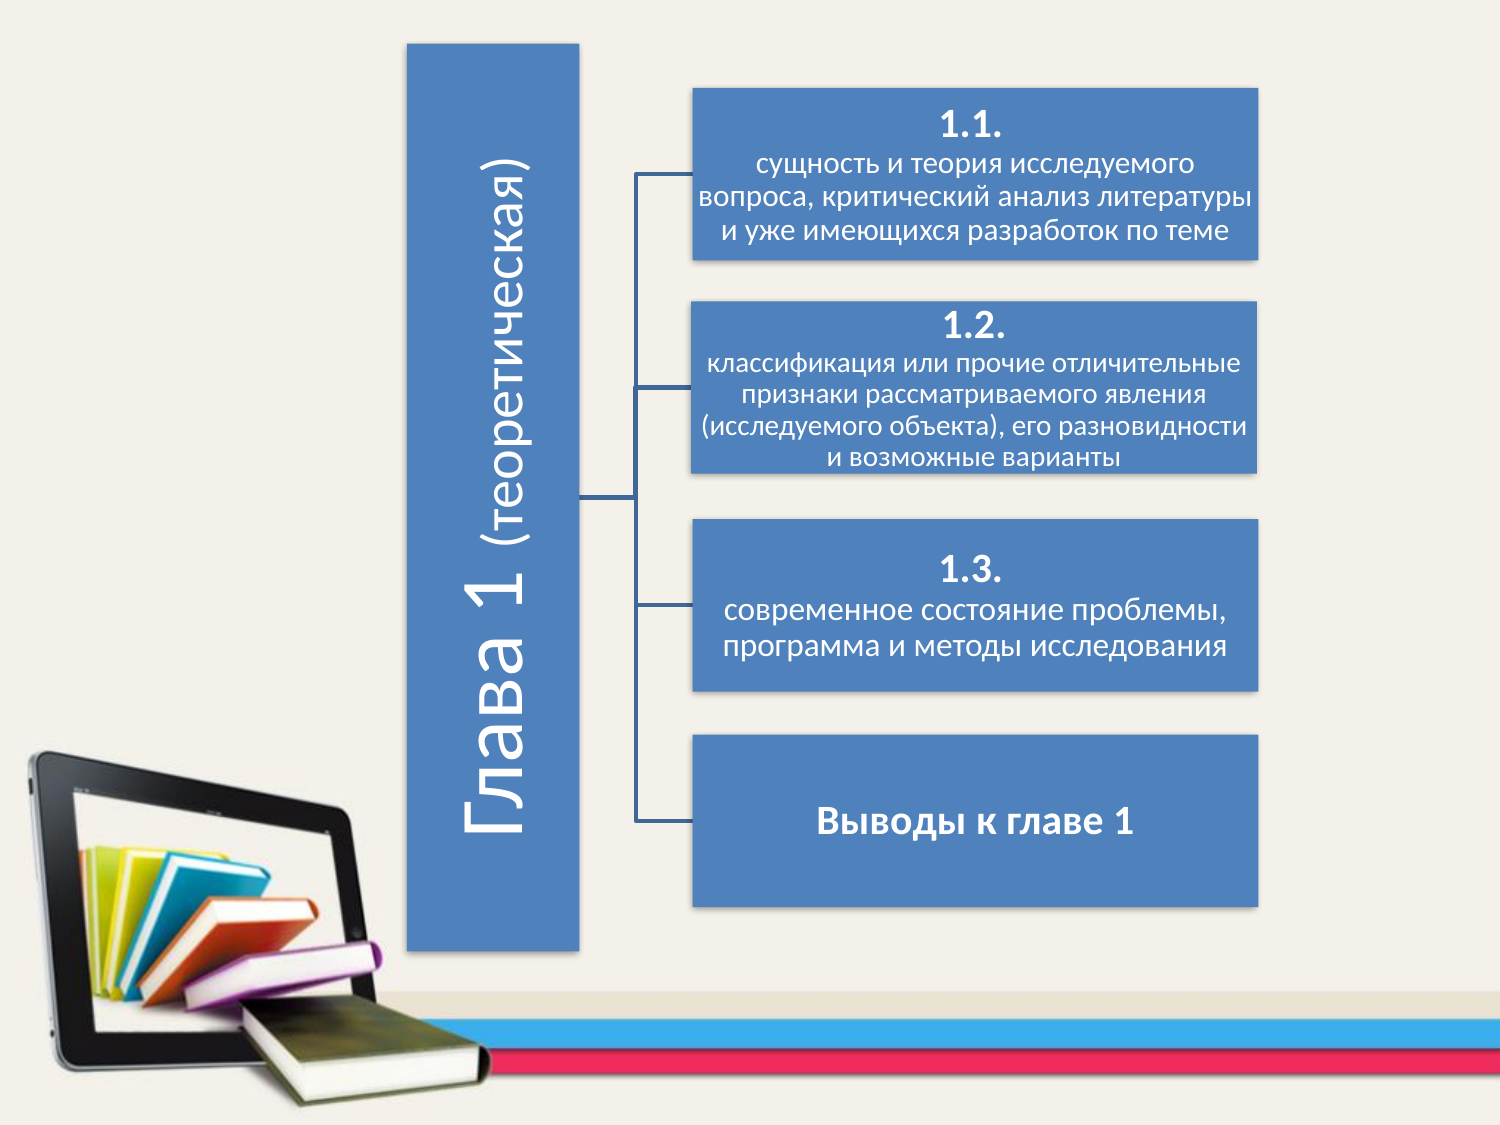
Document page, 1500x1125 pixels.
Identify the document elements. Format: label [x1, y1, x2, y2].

text_box [194, 42, 1471, 953]
picture [0, 0, 1500, 1125]
